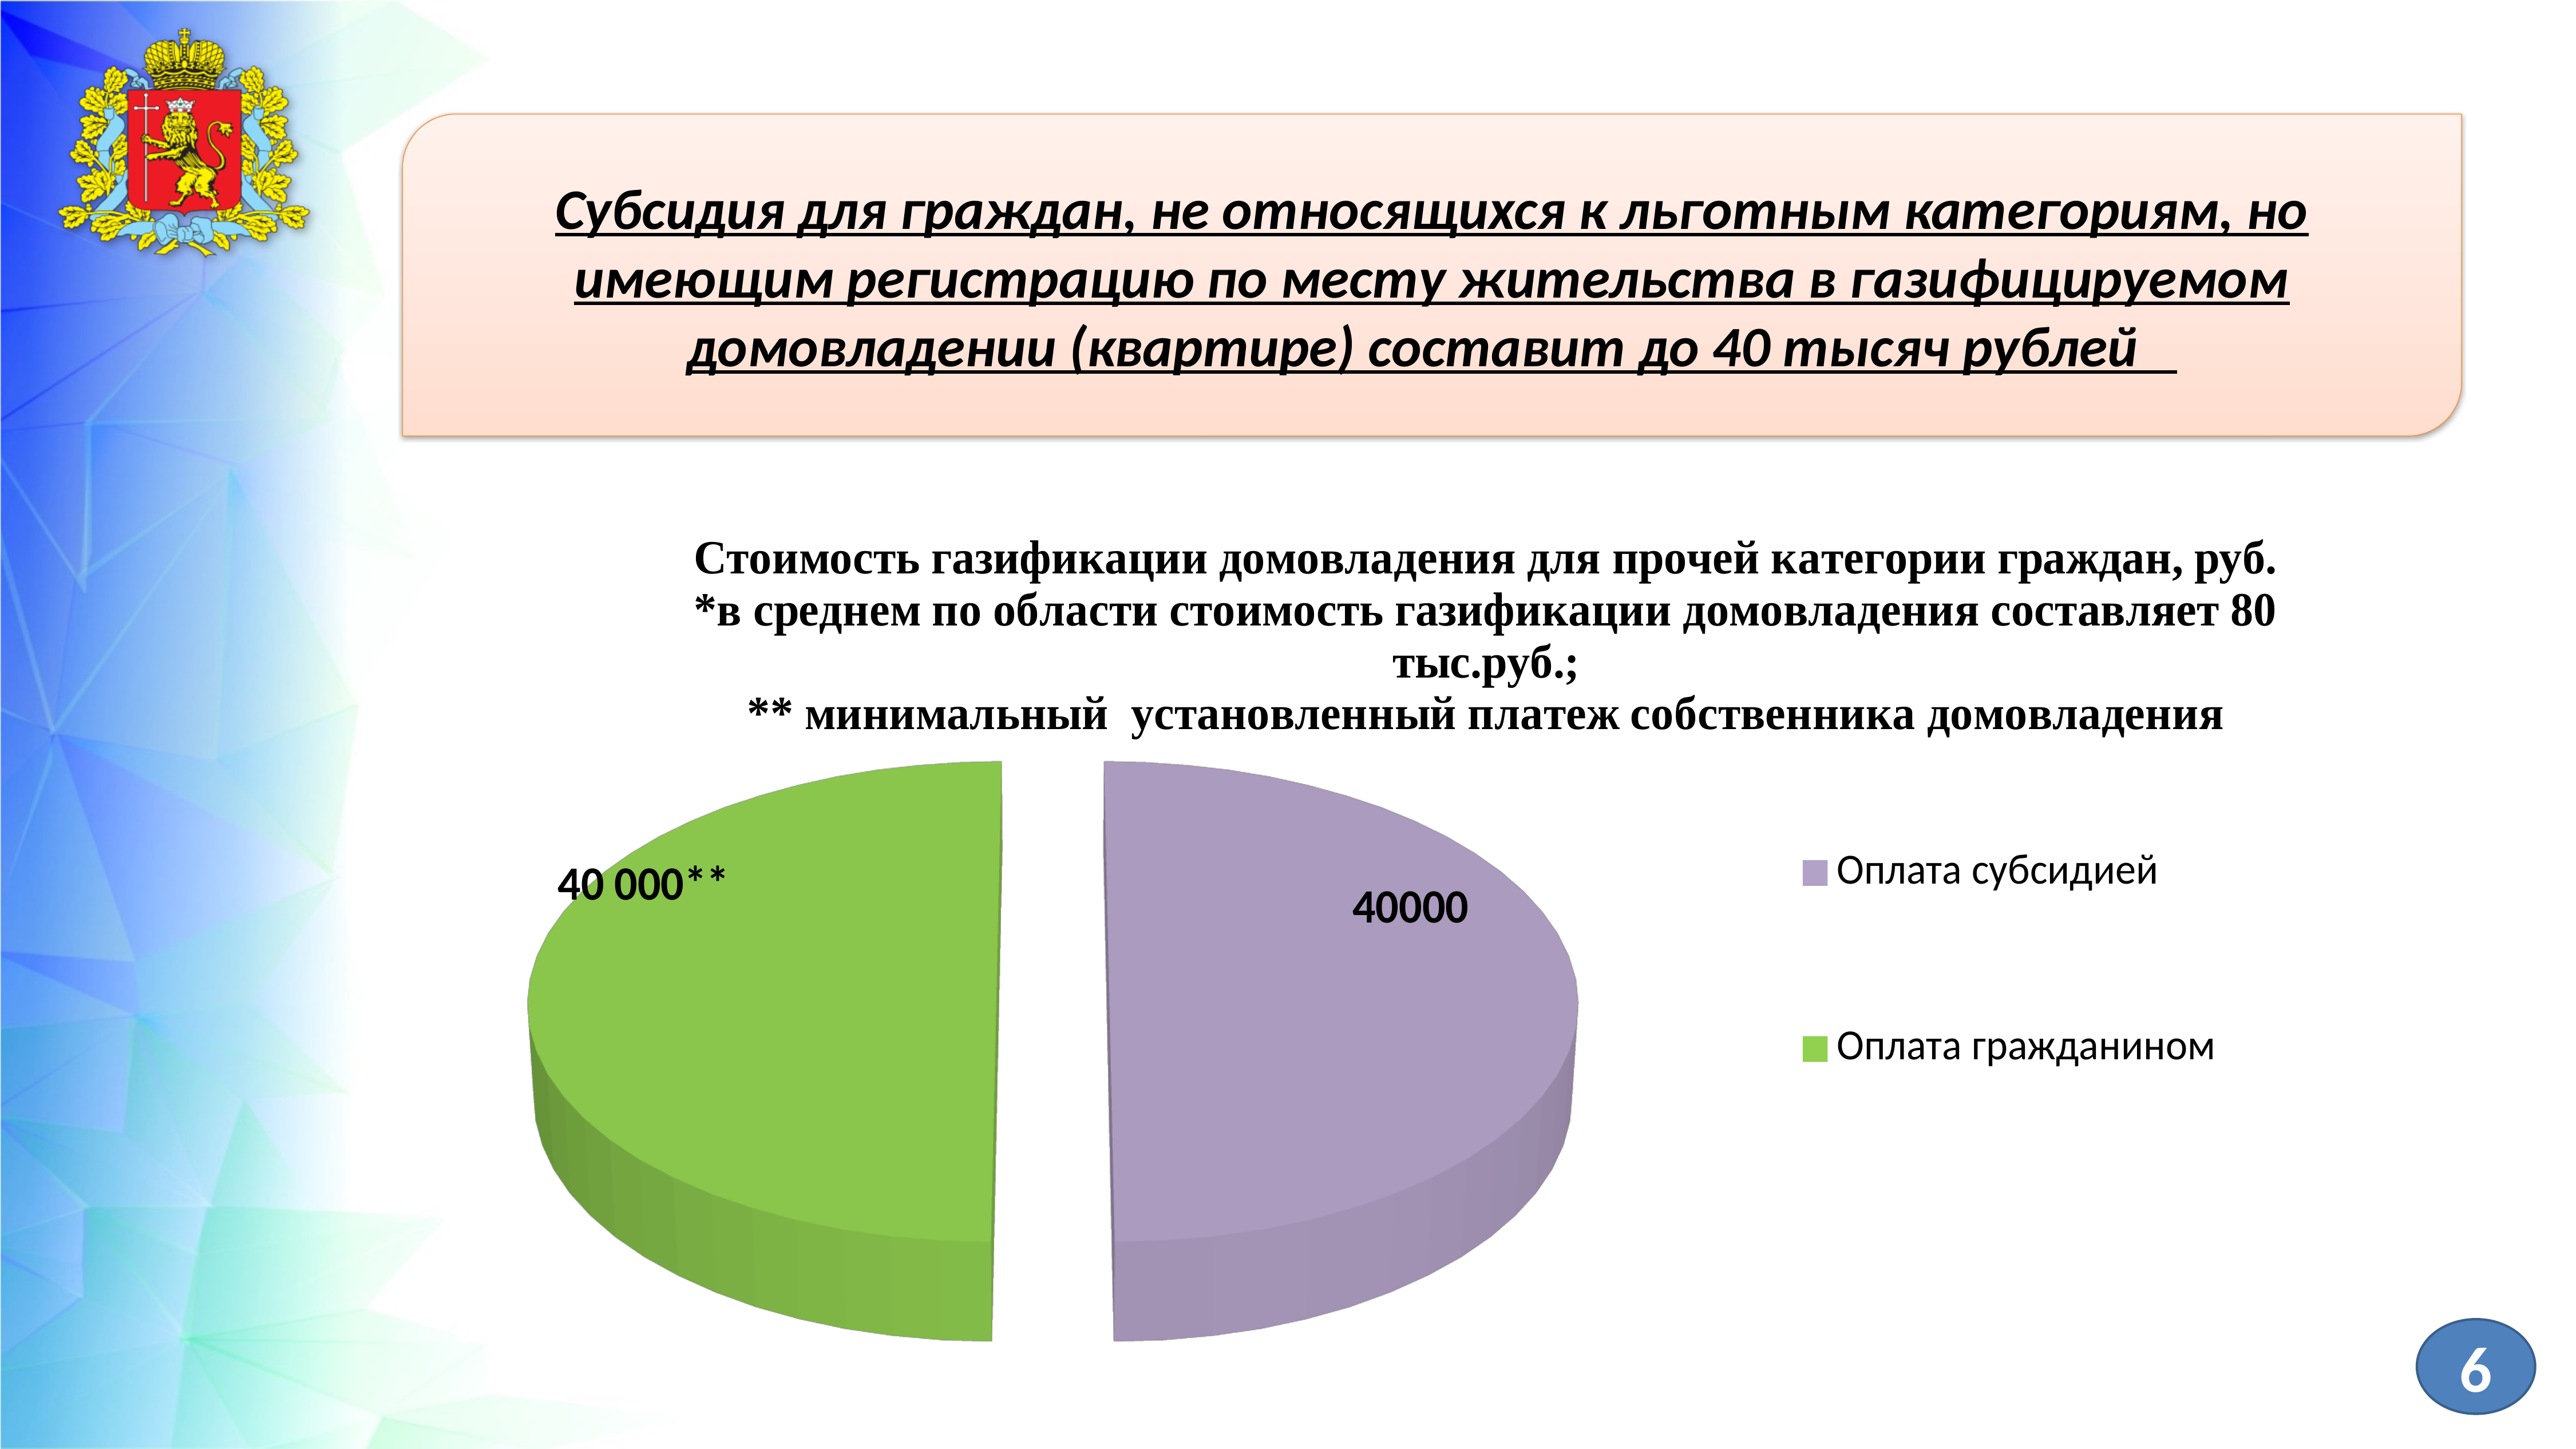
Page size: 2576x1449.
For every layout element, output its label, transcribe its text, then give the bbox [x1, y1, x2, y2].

picture [0, 2, 1078, 1448]
text_box Субсидия для граждан, не относящихся к льготным категориям, но имеющим регистрацию по месту жительства в газифицируемом домовладении (квартире) составит до 40 тысяч рублей [402, 113, 2462, 437]
text_box 6 [2439, 1318, 2537, 1415]
chart [349, 442, 2435, 1415]
